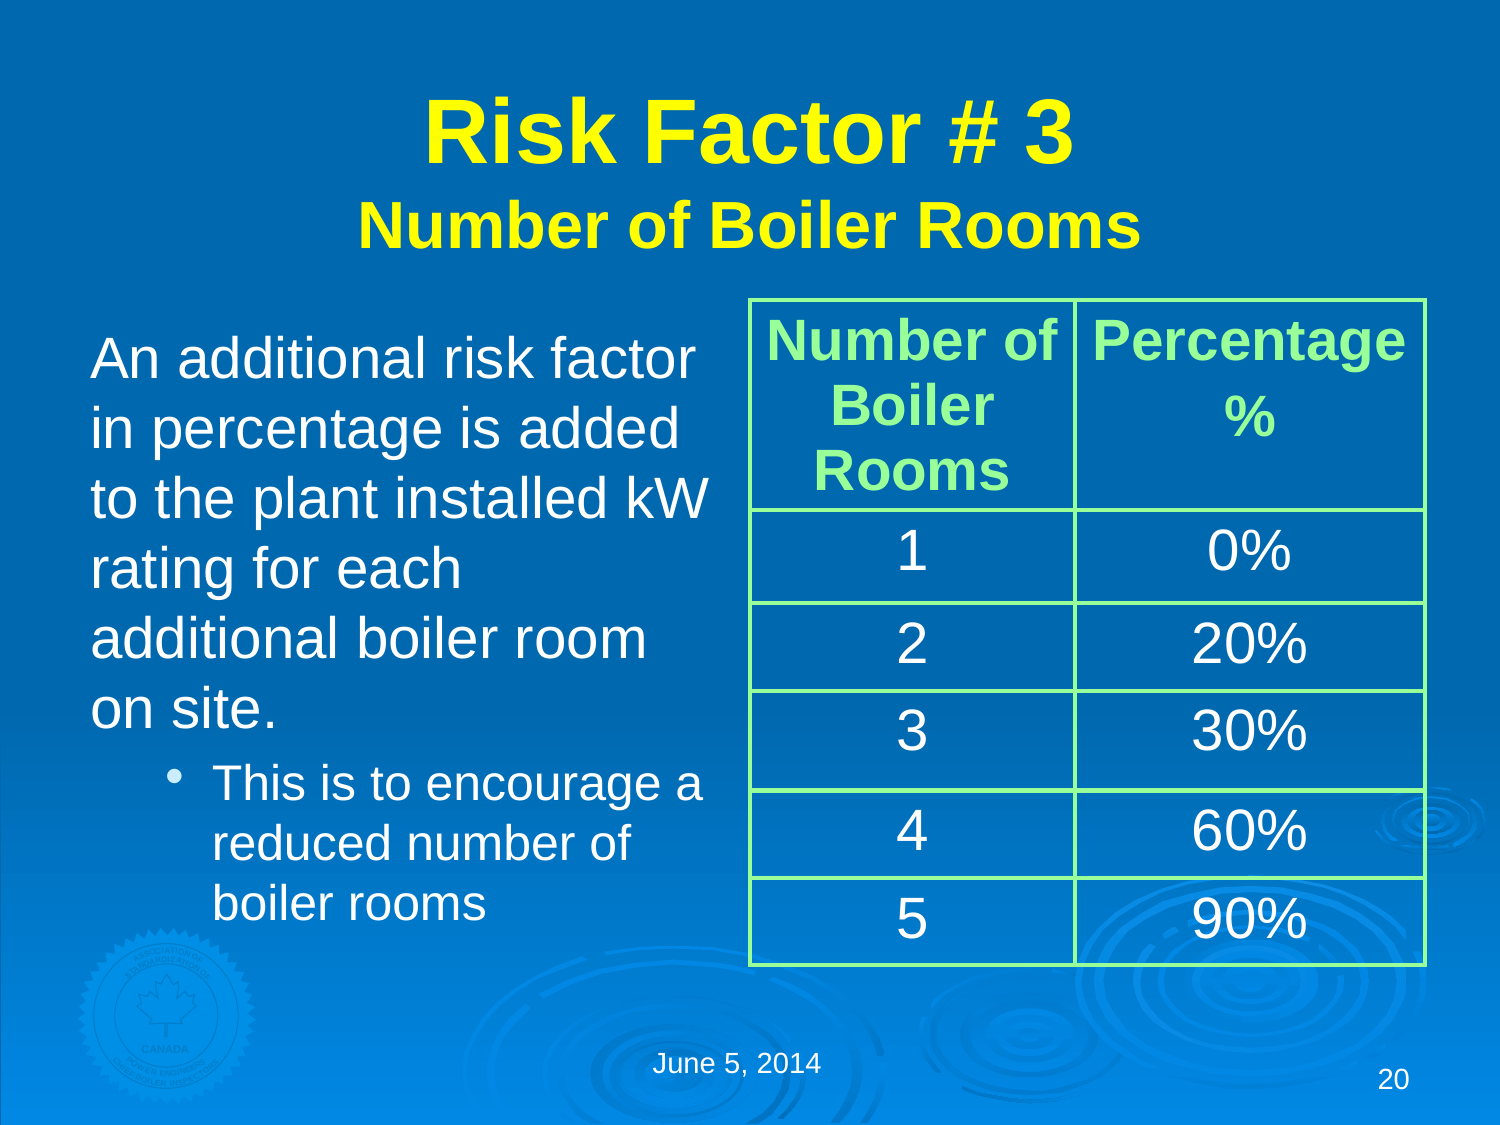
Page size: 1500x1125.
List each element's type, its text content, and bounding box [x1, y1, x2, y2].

list An additional risk factor in percentage is added to the plant installed kW rating for each additional boiler room on site. This is to encourage a reduced number of boiler rooms [75, 312, 738, 955]
table_header Number of Boiler Rooms [752, 302, 1073, 508]
table_cell 20% [1077, 605, 1423, 689]
table_cell 3 [752, 693, 1073, 788]
table_cell 2 [752, 605, 1073, 689]
slide_number 20 [1074, 1024, 1425, 1103]
table_cell 4 [752, 793, 1073, 876]
table_cell 60% [1077, 793, 1423, 876]
table_cell 1 [752, 512, 1073, 601]
table_cell 90% [1077, 880, 1423, 963]
table_cell 5 [752, 880, 1073, 963]
title Risk Factor # 3 Number of Boiler Rooms [75, 45, 1425, 288]
table_cell 0% [1077, 512, 1423, 601]
table_cell 30% [1077, 693, 1423, 788]
table_header Percentage % [1077, 302, 1423, 508]
